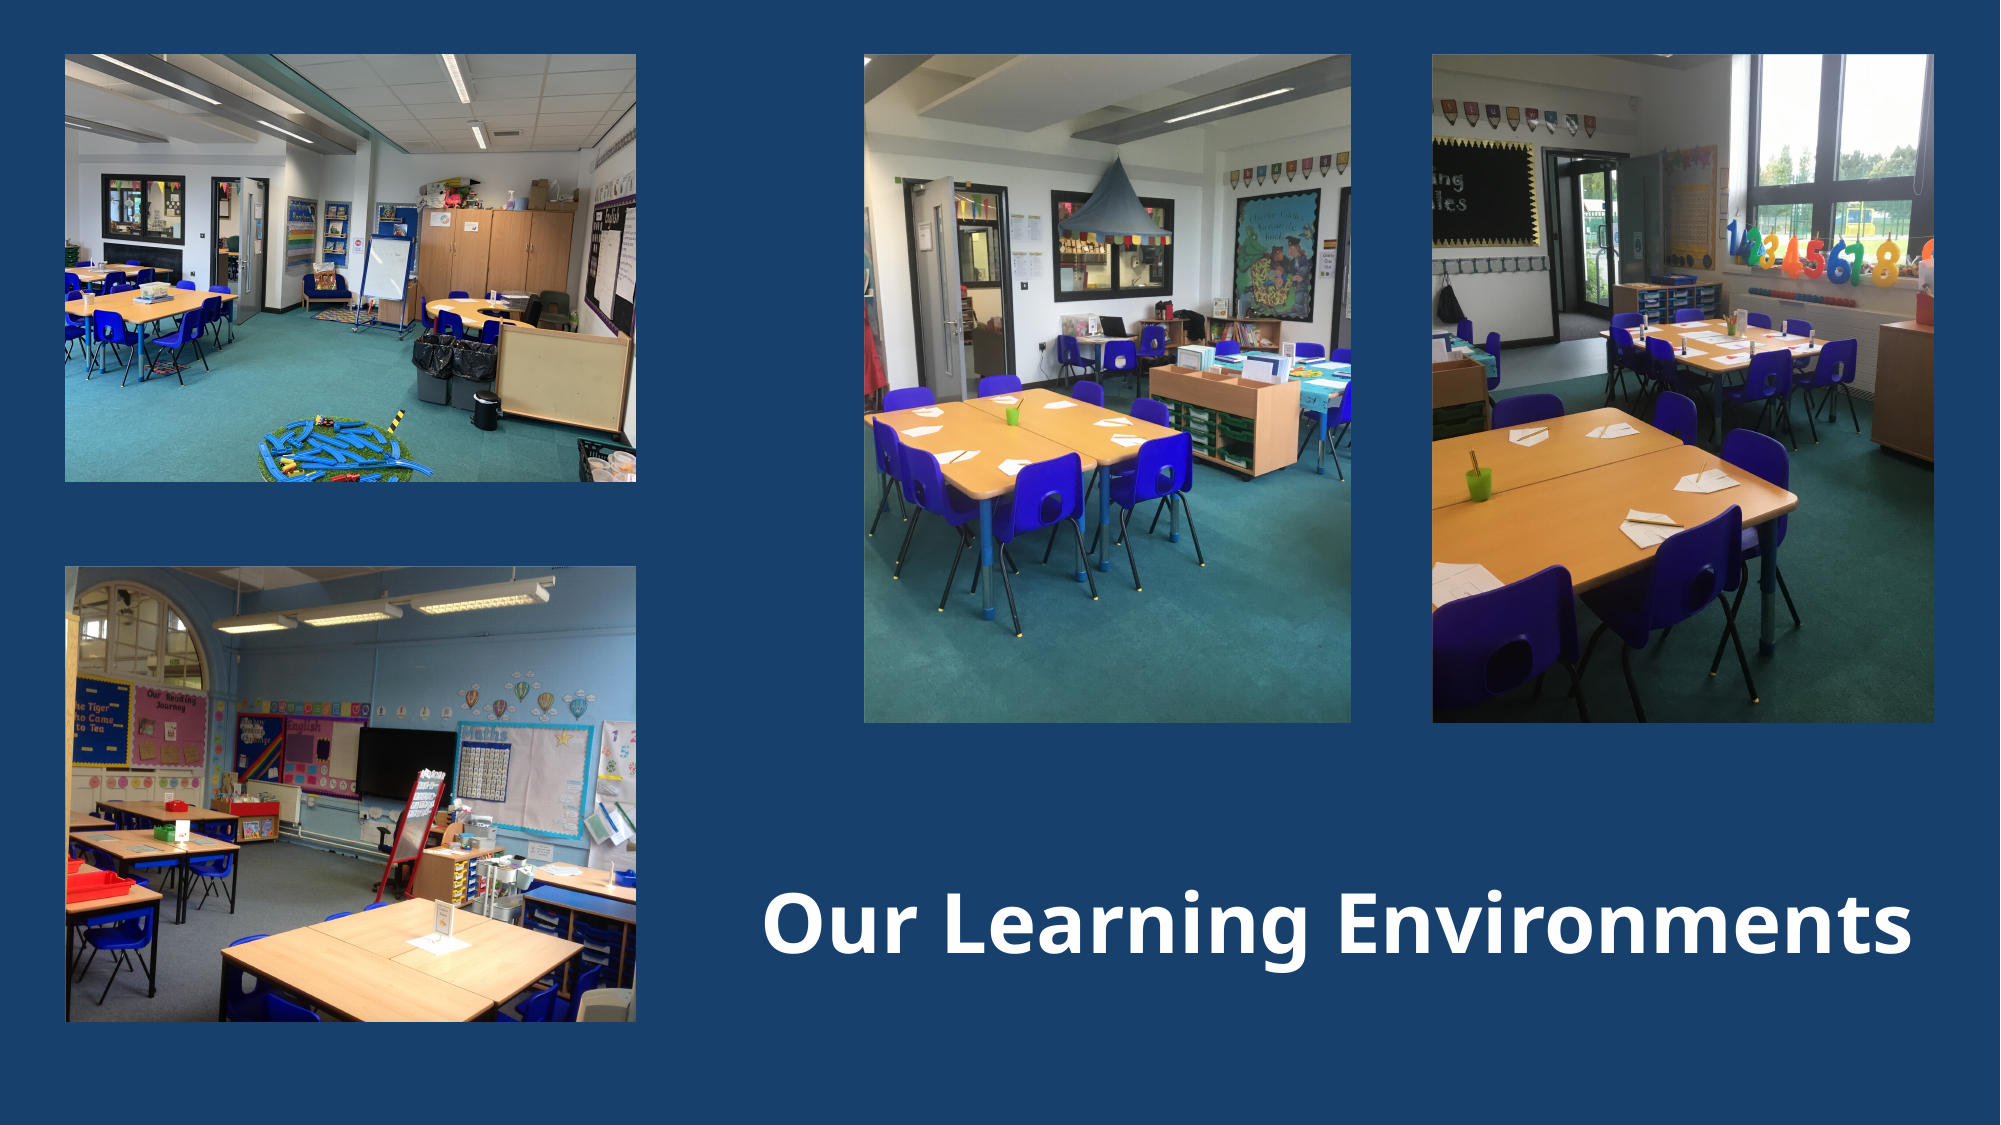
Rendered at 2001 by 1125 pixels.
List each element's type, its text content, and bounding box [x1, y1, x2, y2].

picture [65, 566, 636, 1023]
picture [773, 55, 2000, 723]
picture [65, 54, 636, 483]
text_box Our Learning Environments [745, 763, 2000, 923]
